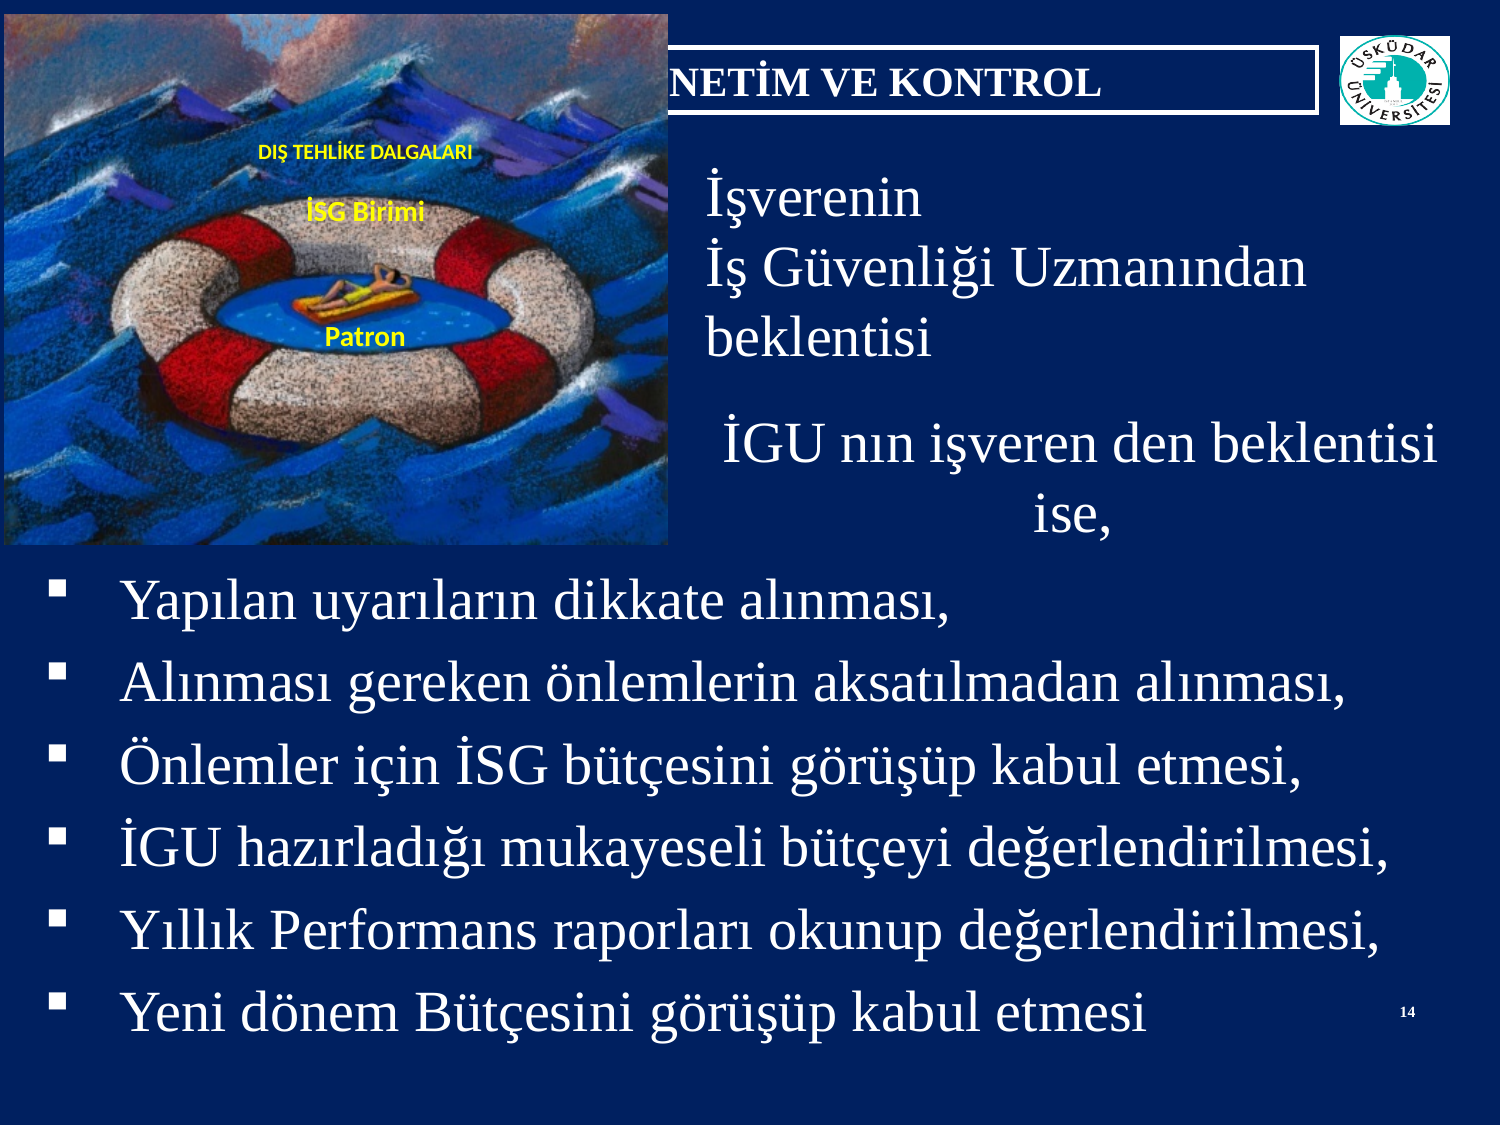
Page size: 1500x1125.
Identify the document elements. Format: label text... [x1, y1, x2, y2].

text_box Yapılan uyarıların dikkate alınması, Alınması gereken önlemlerin aksatılmadan alınması, Önlemler için İSG bütçesini görüşüp kabul etmesi, İGU hazırladığı mukayeseli bütçeyi değerlendirilmesi, Yıllık Performans raporları okunup değerlendirilmesi, Yeni dönem Bütçesini görüşüp kabul etmesi [29, 553, 1471, 1125]
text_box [3, 14, 668, 545]
text_box İşverenin İş Güvenliği Uzmanından beklentisi [690, 150, 1471, 376]
text_box İGU nın işveren den beklentisi ise, [690, 397, 1471, 552]
picture [1339, 35, 1450, 126]
